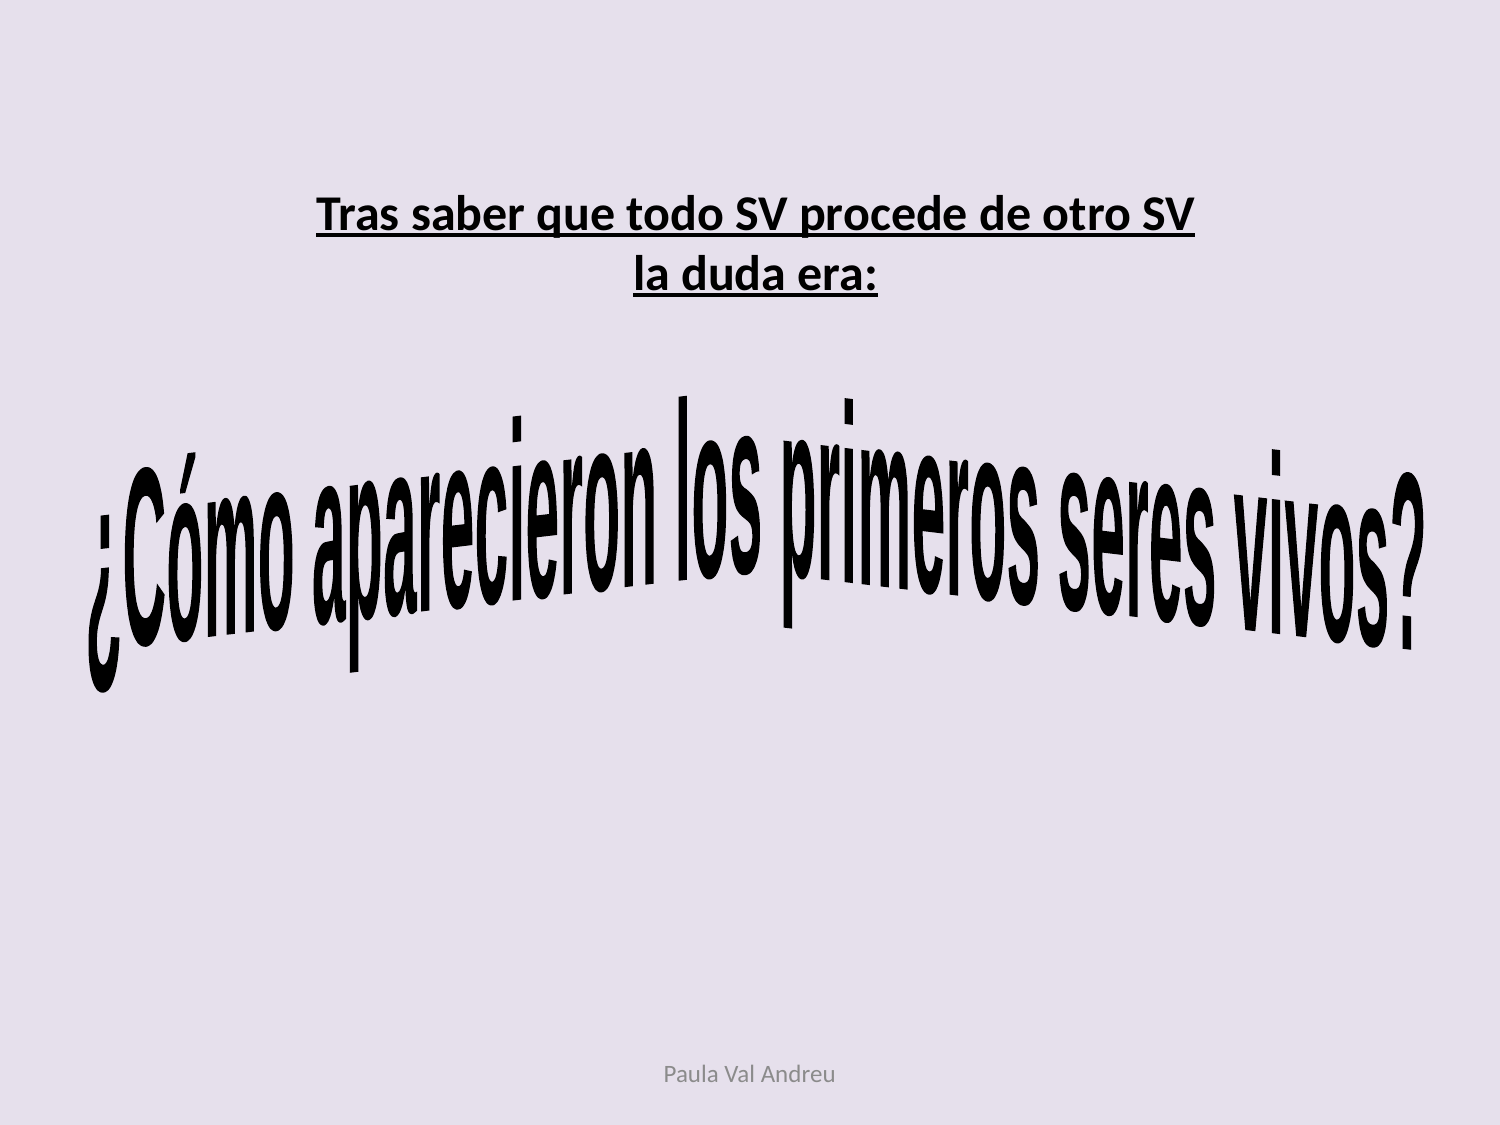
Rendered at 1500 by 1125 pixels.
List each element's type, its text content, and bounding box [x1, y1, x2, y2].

text_box ¿Cómo aparecieron los primeros seres vivos? [1390, 469, 1426, 600]
text_box ¿Cómo aparecieron los primeros seres vivos? [1355, 506, 1390, 650]
text_box ¿Cómo aparecieron los primeros seres vivos? [525, 458, 560, 602]
text_box ¿Cómo aparecieron los primeros seres vivos? [691, 433, 763, 582]
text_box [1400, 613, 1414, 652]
text_box ¿Cómo aparecieron los primeros seres vivos? [311, 464, 509, 675]
text_box ¿Cómo aparecieron los primeros seres vivos? [1006, 464, 1040, 609]
text_box ¿Cómo aparecieron los primeros seres vivos? [781, 437, 817, 631]
text_box Tras saber que todo SV procede de otro SV la duda era: [135, 172, 1376, 308]
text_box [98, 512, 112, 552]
text_box ¿Cómo aparecieron los primeros seres vivos? [818, 442, 856, 586]
text_box ¿Cómo aparecieron los primeros seres vivos? [1231, 492, 1321, 640]
text_box ¿Cómo aparecieron los primeros seres vivos? [205, 493, 256, 640]
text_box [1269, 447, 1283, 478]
text_box ¿Cómo aparecieron los primeros seres vivos? [510, 463, 524, 603]
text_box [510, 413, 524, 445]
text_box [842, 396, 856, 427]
text_box ¿Cómo aparecieron los primeros seres vivos? [947, 457, 1007, 604]
text_box ¿Cómo aparecieron los primeros seres vivos? [622, 446, 656, 590]
text_box ¿Cómo aparecieron los primeros seres vivos? [676, 393, 690, 583]
footer Paula Val Andreu [512, 1042, 988, 1103]
text_box ¿Cómo aparecieron los primeros seres vivos? [86, 565, 122, 695]
text_box ¿Cómo aparecieron los primeros seres vivos? [178, 450, 198, 496]
text_box ¿Cómo aparecieron los primeros seres vivos? [911, 453, 946, 597]
text_box ¿Cómo aparecieron los primeros seres vivos? [1126, 478, 1217, 630]
text_box ¿Cómo aparecieron los primeros seres vivos? [122, 464, 204, 649]
text_box ¿Cómo aparecieron los primeros seres vivos? [561, 451, 620, 597]
text_box ¿Cómo aparecieron los primeros seres vivos? [257, 490, 295, 634]
text_box ¿Cómo aparecieron los primeros seres vivos? [859, 447, 910, 592]
text_box ¿Cómo aparecieron los primeros seres vivos? [1057, 470, 1126, 619]
text_box ¿Cómo aparecieron los primeros seres vivos? [1318, 502, 1356, 646]
